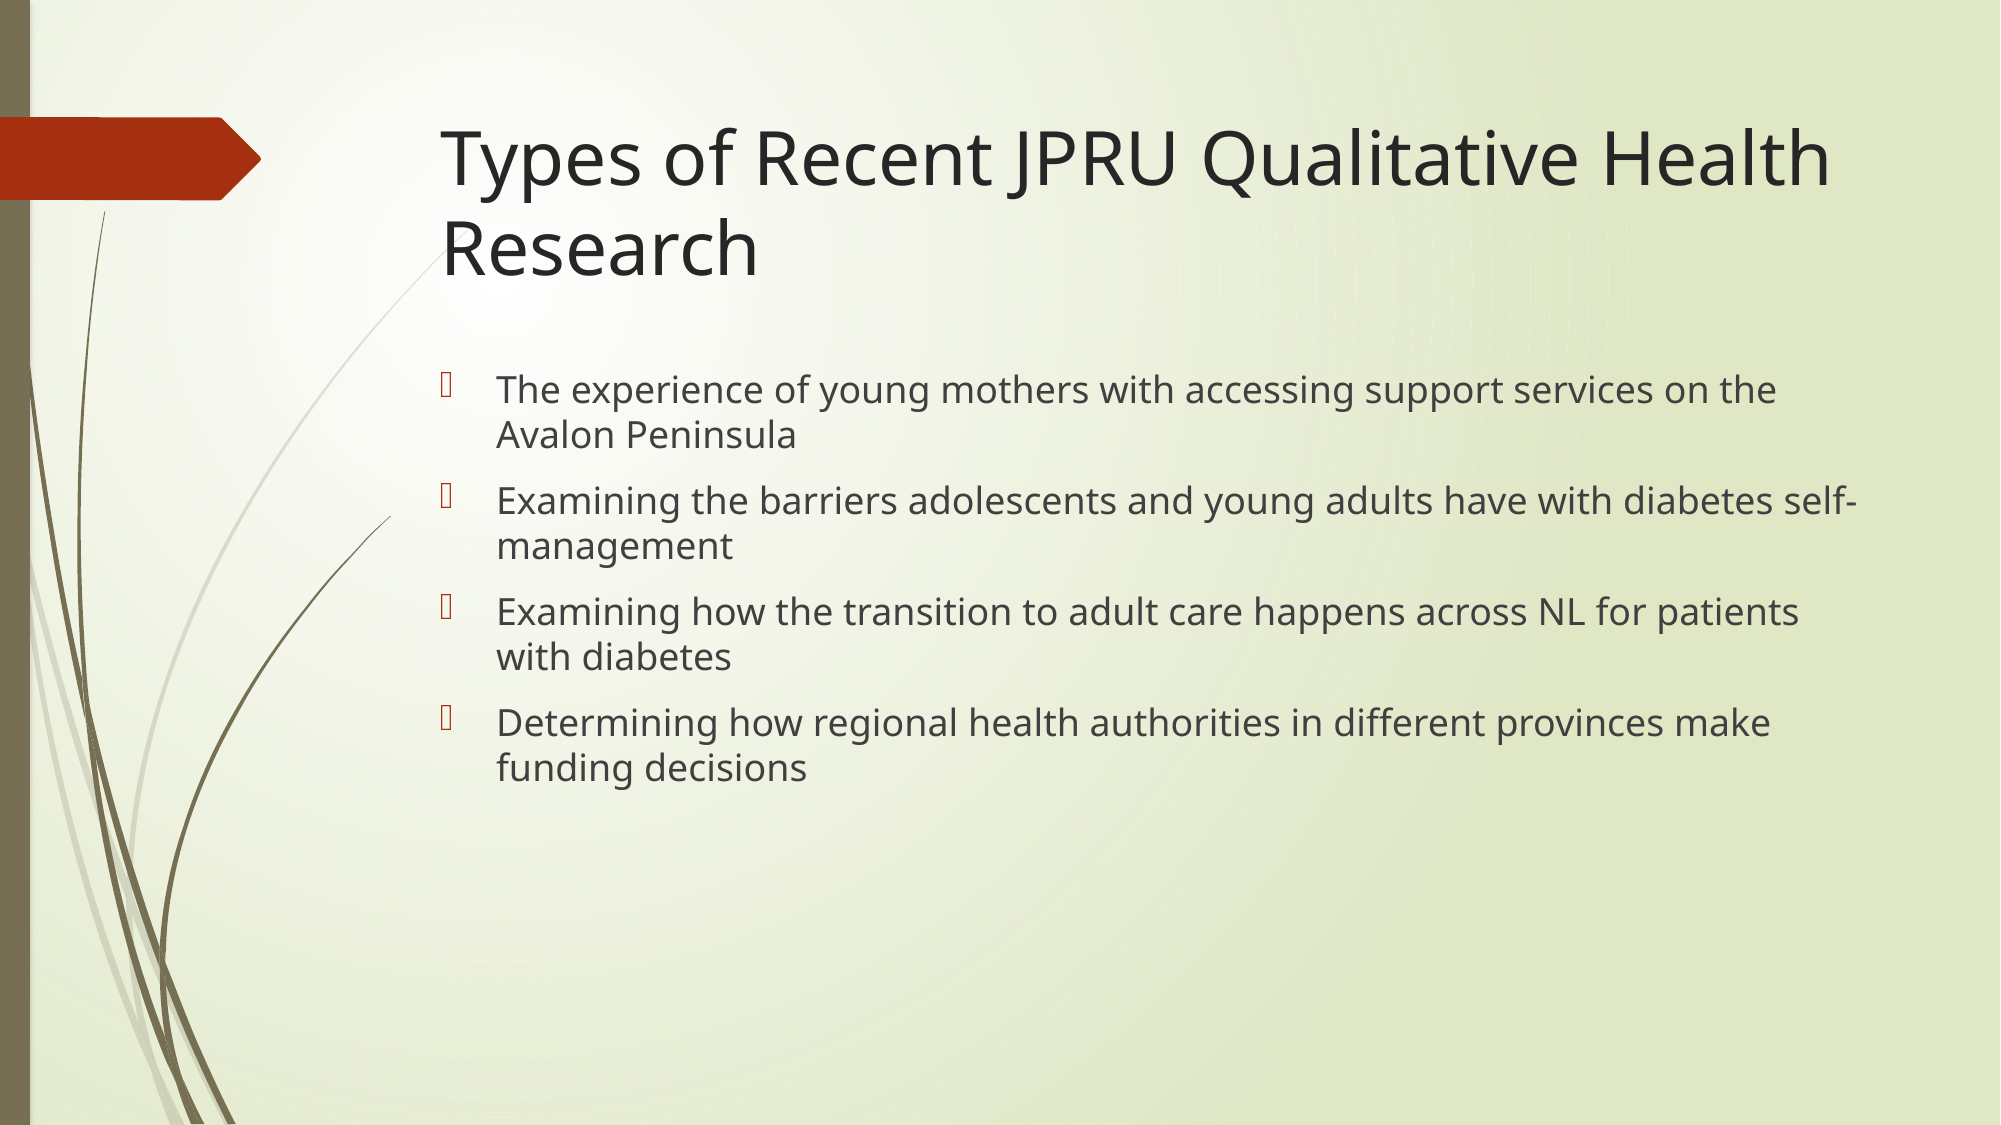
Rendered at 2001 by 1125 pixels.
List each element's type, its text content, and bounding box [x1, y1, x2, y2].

list The experience of young mothers with accessing support services on the Avalon Peninsula Examining the barriers adolescents and young adults have with diabetes self-management Examining how the transition to adult care happens across NL for patients with diabetes Determining how regional health authorities in different provinces make funding decisions [424, 358, 1888, 970]
title Types of Recent JPRU Qualitative Health Research [425, 102, 1888, 313]
